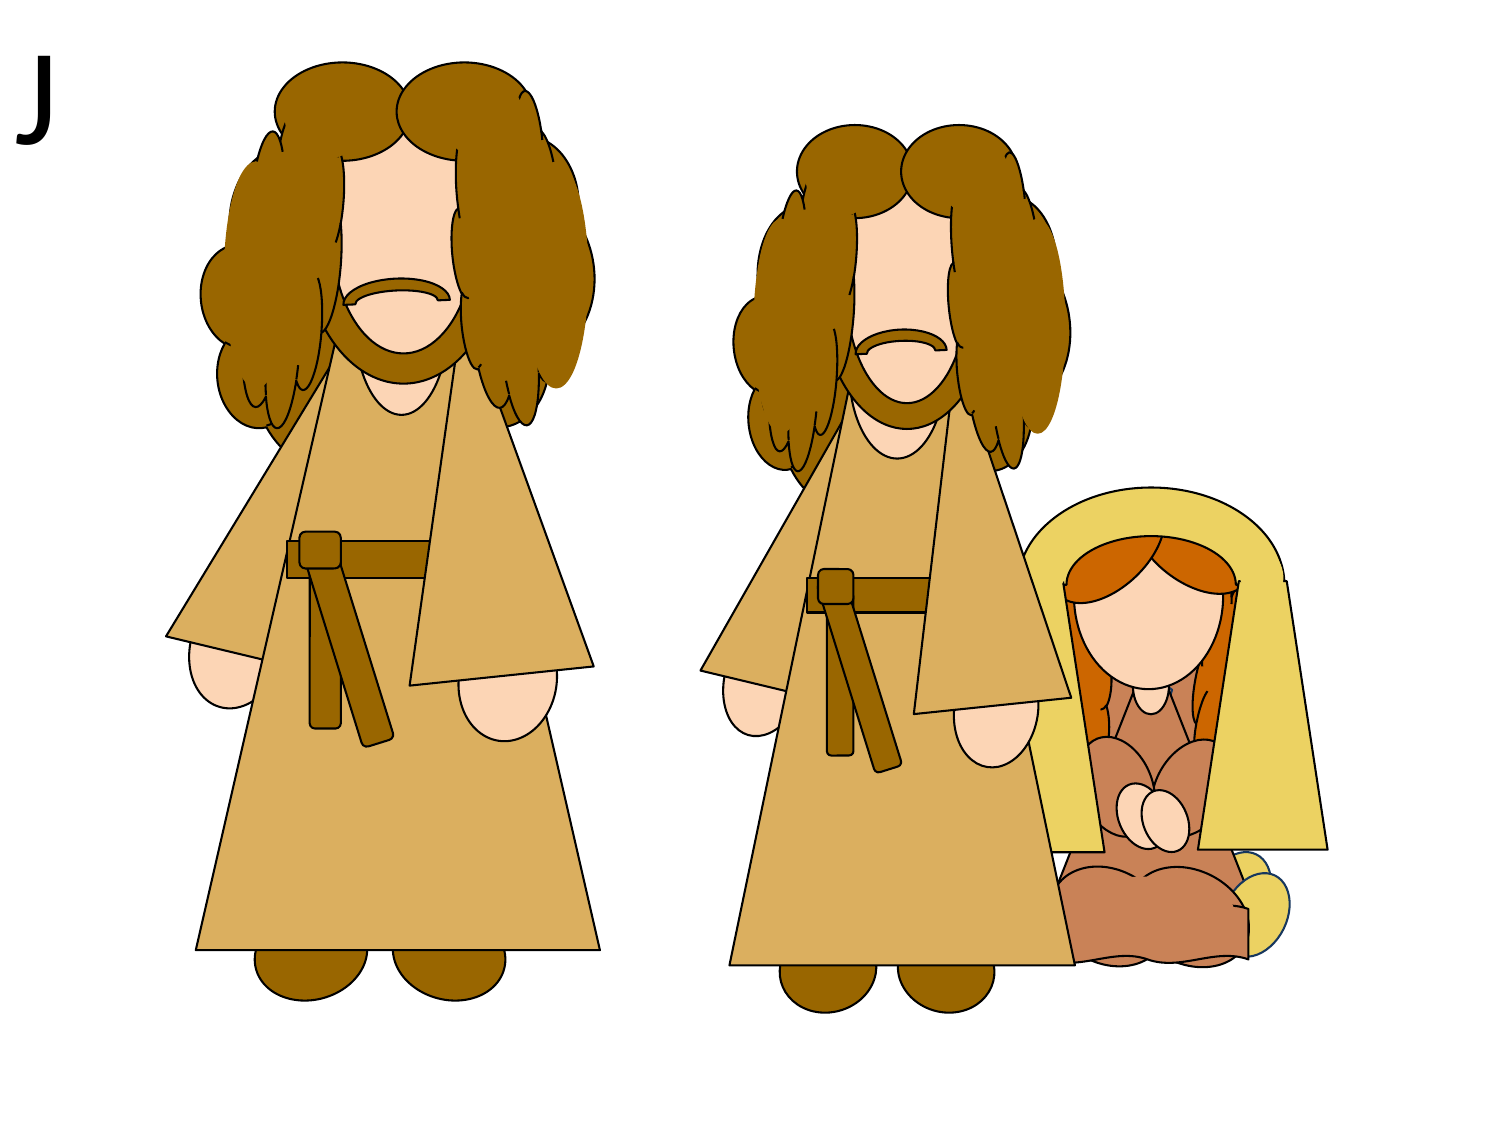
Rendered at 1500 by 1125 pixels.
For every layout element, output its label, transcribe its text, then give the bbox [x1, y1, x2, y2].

text_box J [0, 0, 150, 180]
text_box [190, 62, 601, 1000]
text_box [724, 124, 1328, 1013]
